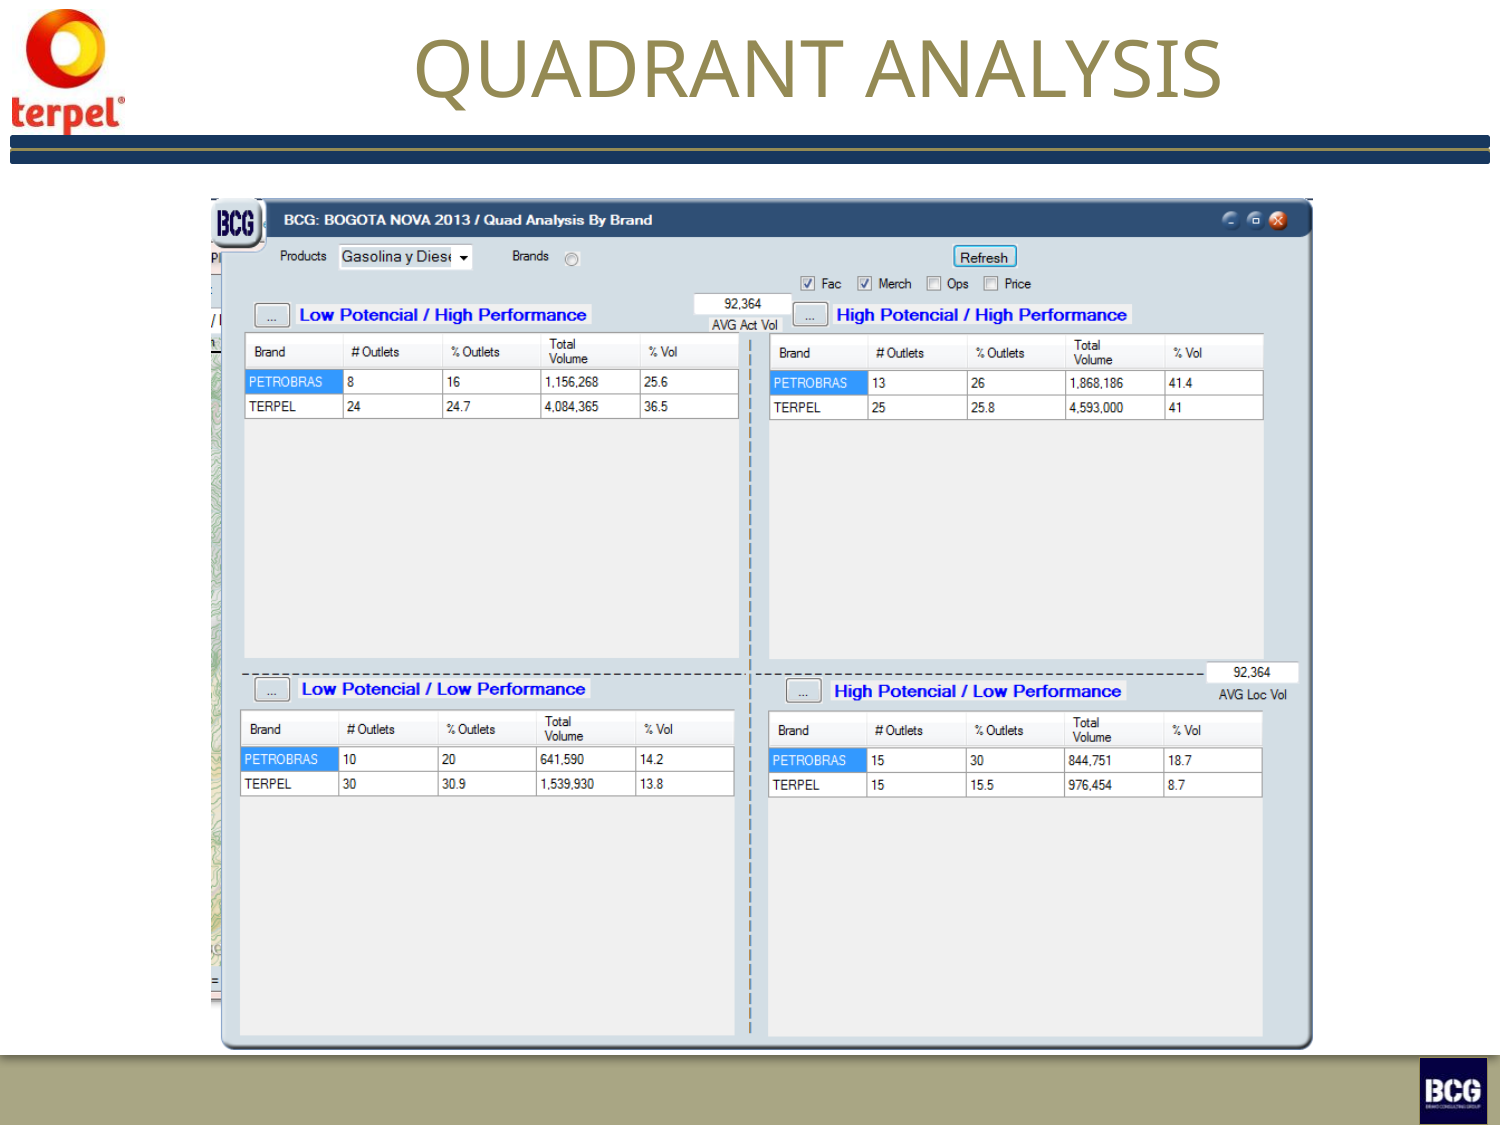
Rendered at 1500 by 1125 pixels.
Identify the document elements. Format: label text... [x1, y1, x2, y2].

picture [12, 9, 125, 135]
title Quadrant analysis [150, 7, 1488, 125]
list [211, 198, 1313, 1051]
picture [1420, 1058, 1487, 1124]
